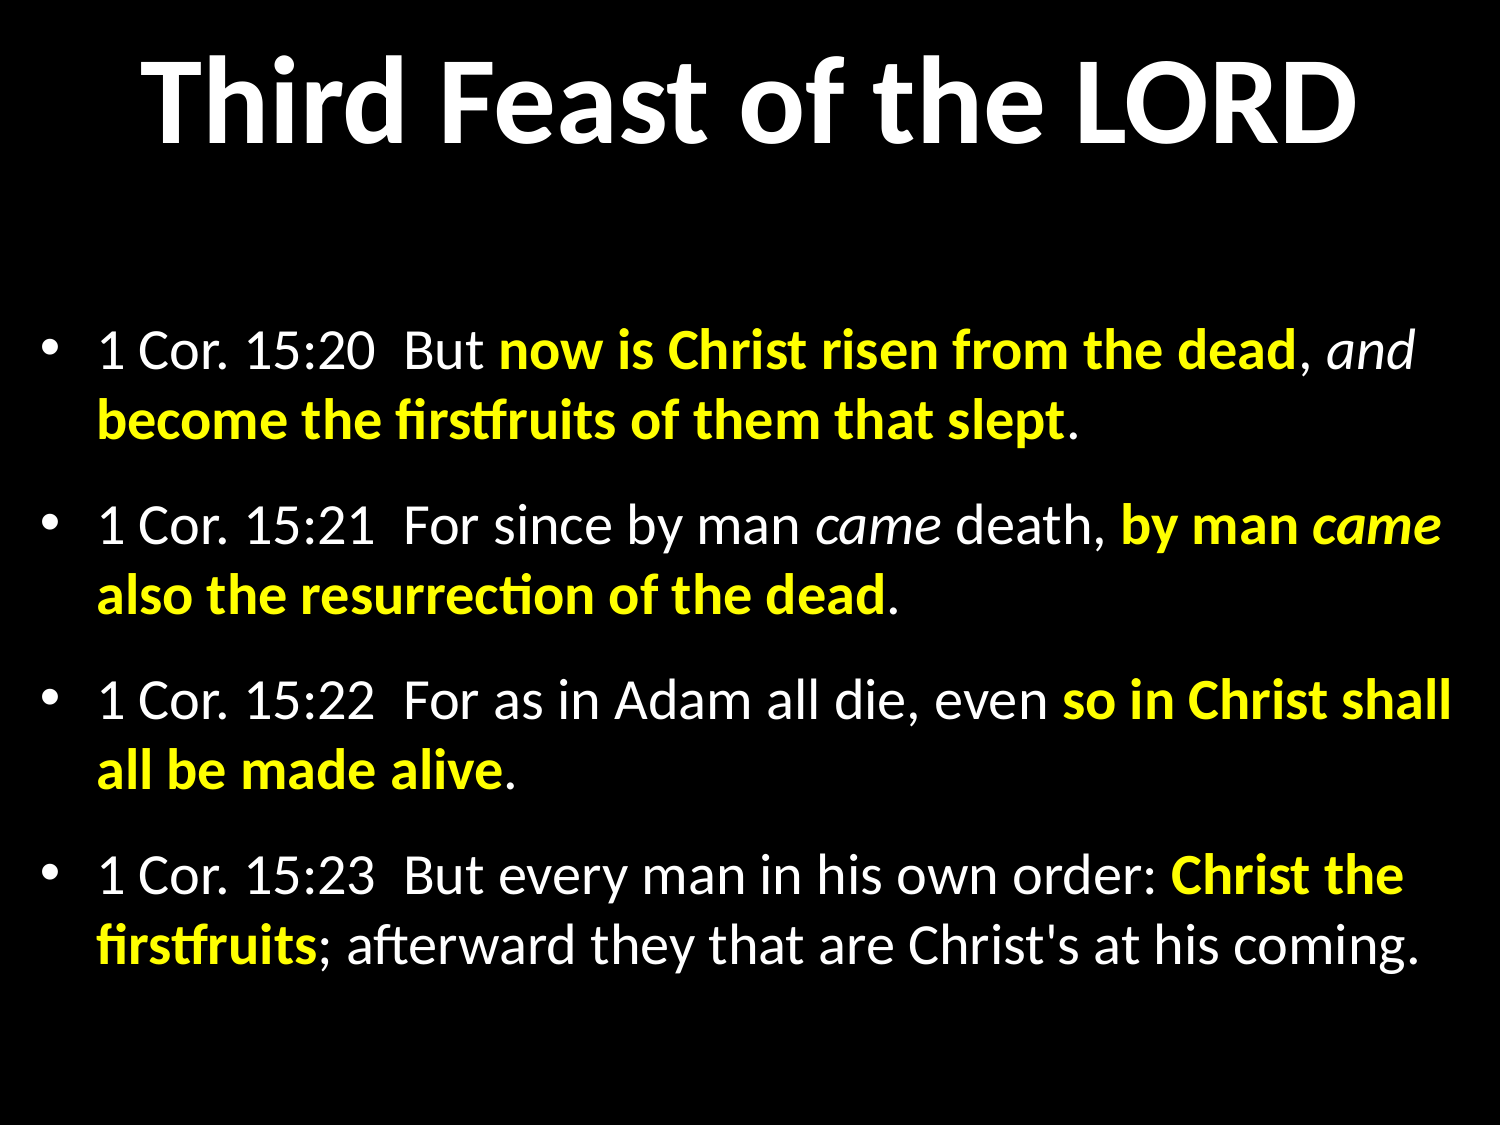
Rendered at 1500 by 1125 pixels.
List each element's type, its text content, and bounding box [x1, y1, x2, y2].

list 1 Cor. 15:20 But now is Christ risen from the dead, and become the firstfruits of them that slept. 1 Cor. 15:21 For since by man came death, by man came also the resurrection of the dead. 1 Cor. 15:22 For as in Adam all die, even so in Christ shall all be made alive. 1 Cor. 15:23 But every man in his own order: Christ the firstfruits; afterward they that are Christ's at his coming. [24, 187, 1475, 1100]
title Third Feast of the LORD [24, 0, 1475, 187]
